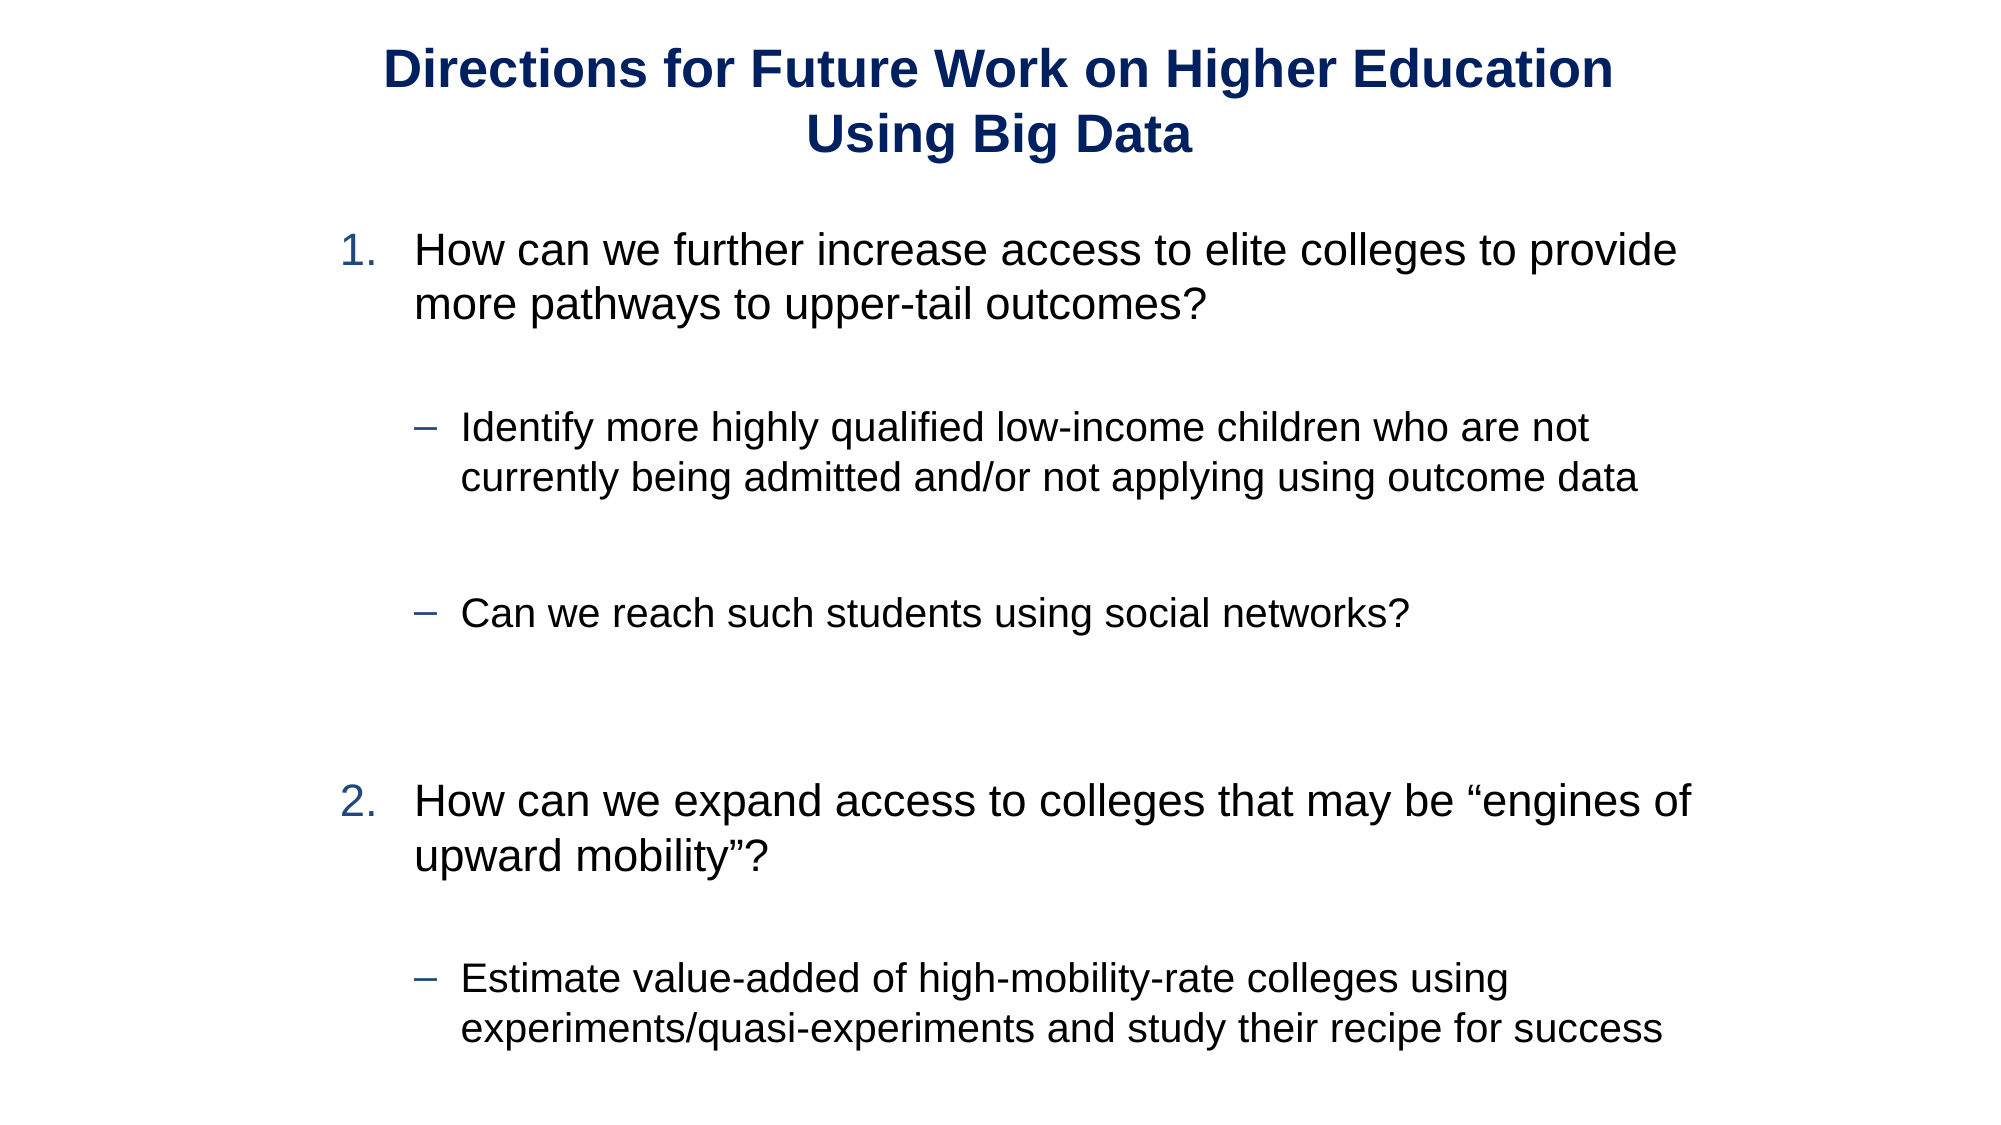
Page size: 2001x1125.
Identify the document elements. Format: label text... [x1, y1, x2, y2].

text_box Directions for Future Work on Higher Education Using Big Data [249, 14, 1750, 183]
list How can we further increase access to elite colleges to provide more pathways to upper-tail outcomes? Identify more highly qualified low-income children who are not currently being admitted and/or not applying using outcome data Can we reach such students using social networks? How can we expand access to colleges that may be “engines of upward mobility”? Estimate value-added of high-mobility-rate colleges using experiments/quasi-experiments and study their recipe for success [324, 212, 1713, 1063]
